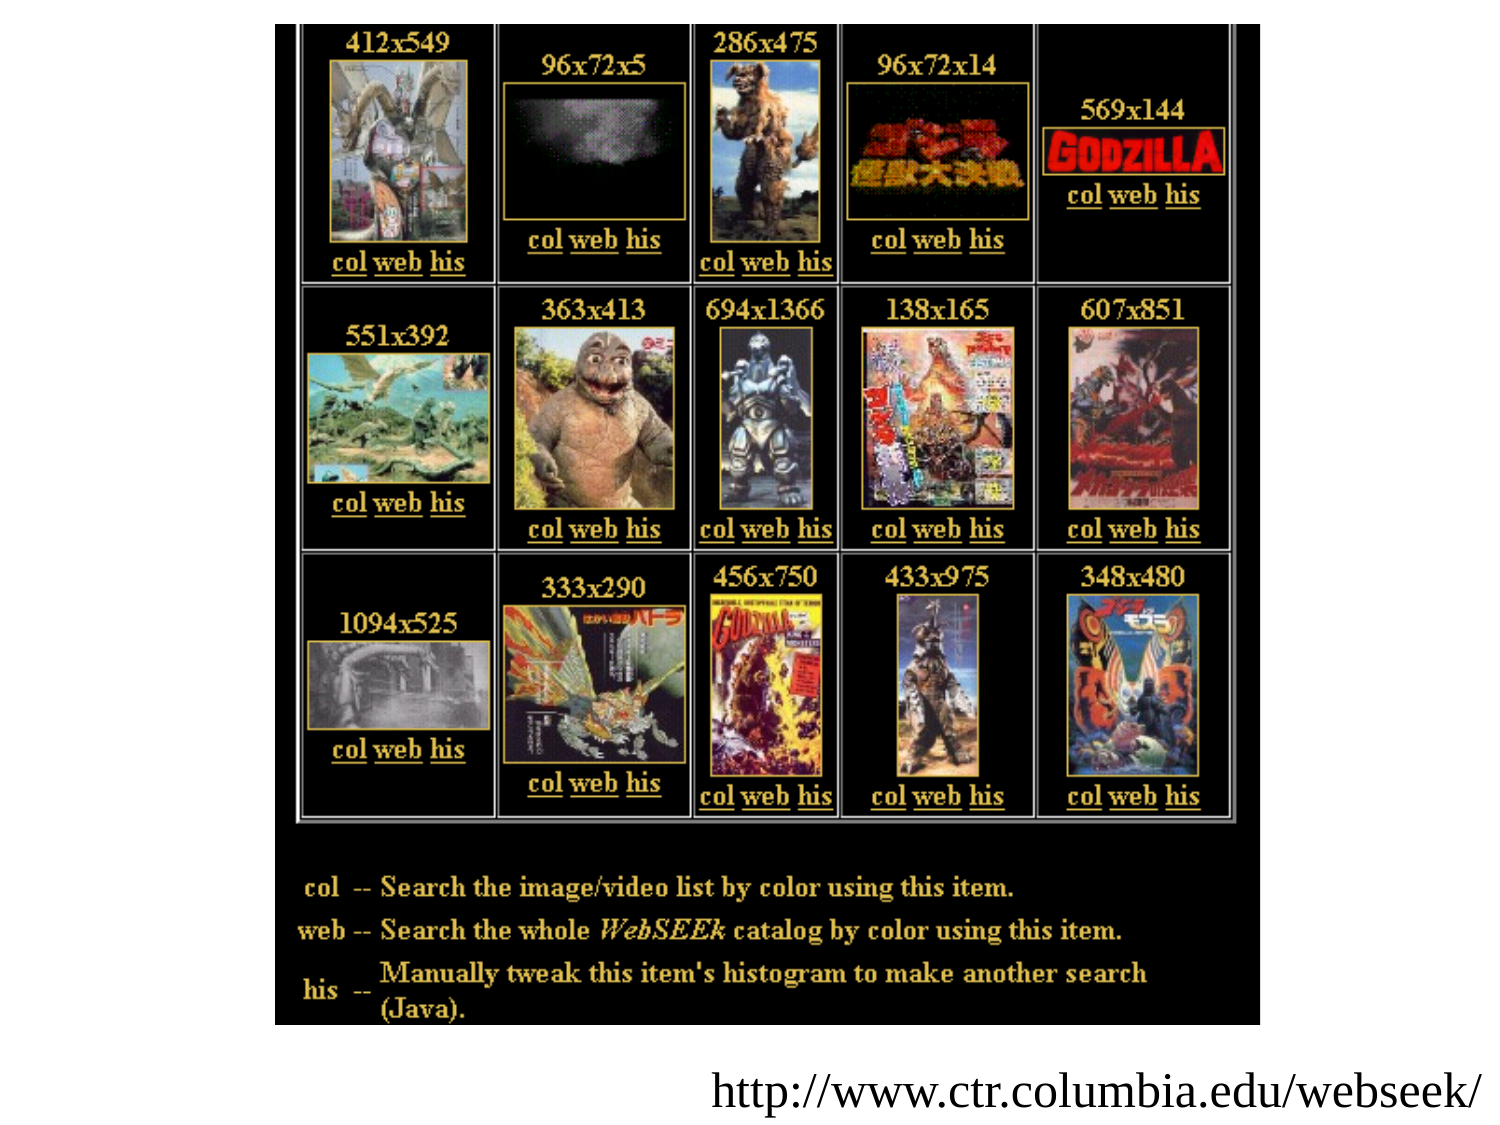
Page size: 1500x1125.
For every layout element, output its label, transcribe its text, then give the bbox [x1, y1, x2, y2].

picture [274, 24, 1261, 1026]
text_box http://www.ctr.columbia.edu/webseek/ [696, 1049, 1498, 1125]
